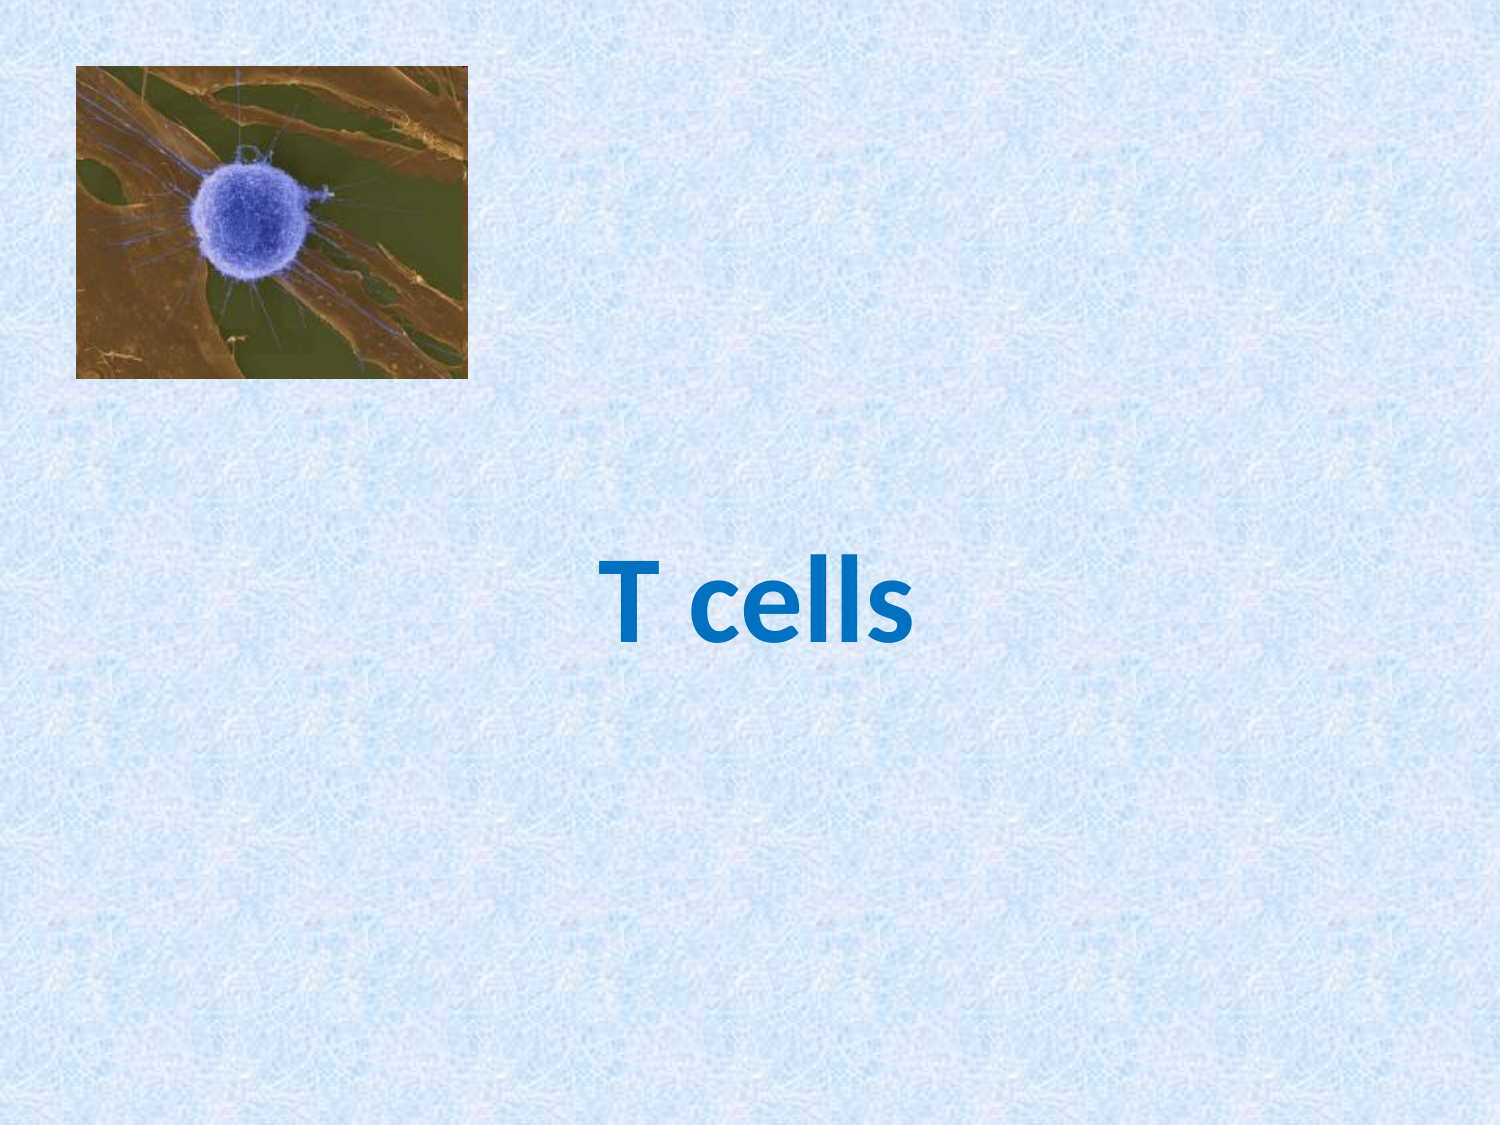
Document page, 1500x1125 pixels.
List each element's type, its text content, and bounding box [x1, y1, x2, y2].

title T cells [82, 351, 1432, 835]
picture [0, 0, 1500, 1125]
